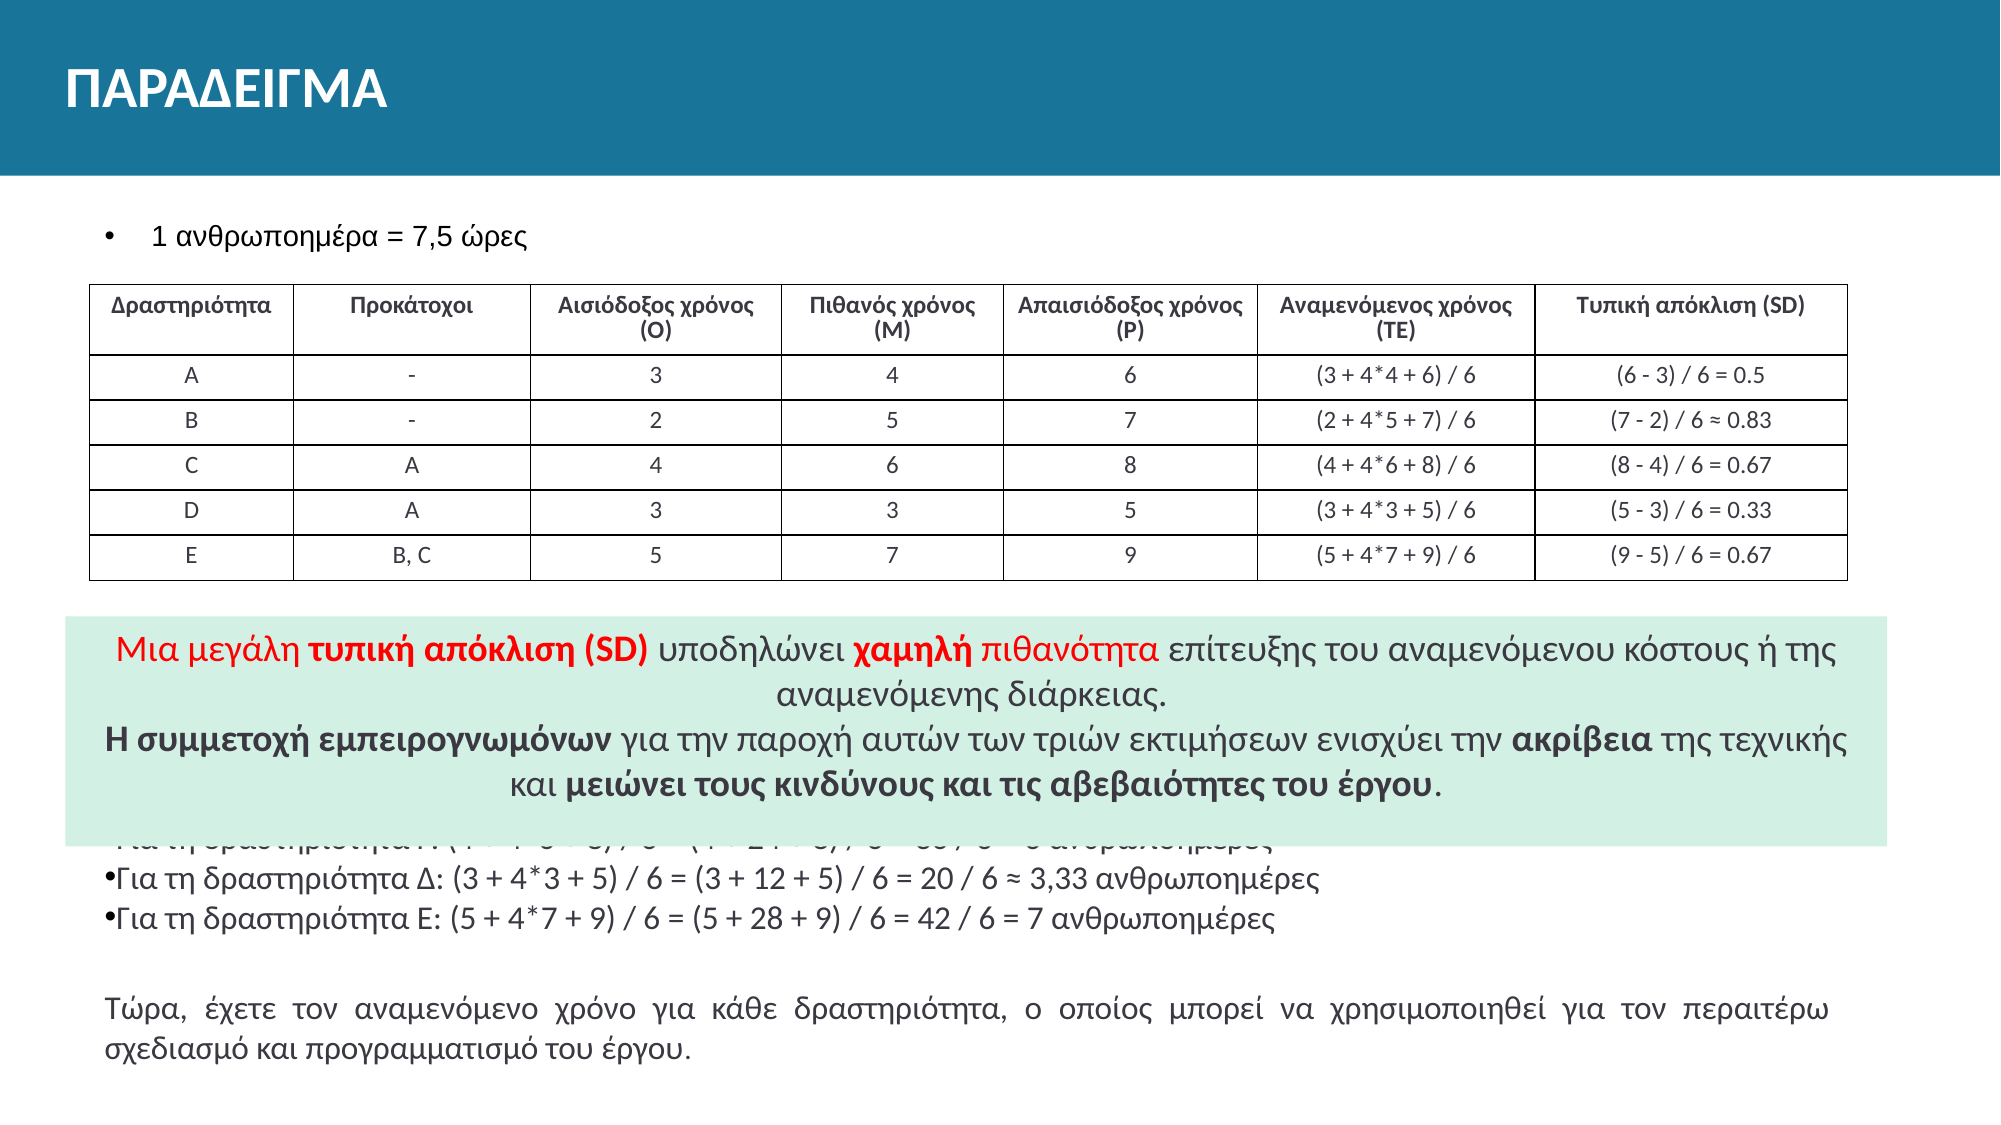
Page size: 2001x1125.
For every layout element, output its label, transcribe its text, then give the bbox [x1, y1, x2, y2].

table_header Προκάτοχοι [294, 285, 530, 354]
table_cell (4 + 4*6 + 8) / 6 [1258, 446, 1534, 489]
table_cell C [90, 446, 293, 489]
table_cell 9 [1004, 536, 1257, 580]
title ΠΑΡΑΔΕΙΓΜΑ [65, 28, 1935, 140]
table_cell - [294, 401, 530, 444]
table_header Τυπική απόκλιση (SD) [1536, 285, 1847, 354]
text_box Μια μεγάλη τυπική απόκλιση (SD) υποδηλώνει χαμηλή πιθανότητα επίτευξης του αναμενόμενου κόστους ή της αναμενόμενης διάρκειας. Η συμμετοχή εμπειρογνωμόνων για την παροχή αυτών των τριών εκτιμήσεων ενισχύει την ακρίβεια της τεχνικής και μειώνει τους κινδύνους και τις αβεβαιότητες του έργου. [65, 616, 1888, 847]
table_cell A [294, 491, 530, 534]
table_cell 5 [531, 536, 781, 580]
table_cell (7 - 2) / 6 ≈ 0.83 [1536, 401, 1847, 444]
table_cell 4 [531, 446, 781, 489]
table_cell (5 - 3) / 6 = 0.33 [1536, 491, 1847, 534]
table_cell (8 - 4) / 6 = 0.67 [1536, 446, 1847, 489]
table_cell (3 + 4*3 + 5) / 6 [1258, 491, 1534, 534]
table_header Αναμενόμενος χρόνος (TE) [1258, 285, 1534, 354]
table_cell - [294, 356, 530, 399]
table_cell 3 [531, 491, 781, 534]
table_cell B [90, 401, 293, 444]
table_cell B, C [294, 536, 530, 580]
table_cell 7 [782, 536, 1003, 580]
table_cell 6 [1004, 356, 1257, 399]
table_cell 5 [1004, 491, 1257, 534]
table_cell (9 - 5) / 6 = 0.67 [1536, 536, 1847, 580]
text_box Ας υπολογίσουμε τον Αναμενόμενο Χρόνο (ΑΧ) για κάθε δραστηριότητα: Για τη δραστηριότητα Α: (3 + 4*4 + 6) / 6 = (3 + 16 + 6) / 6 = 25 / 6 ≈ 4,17 ανθρωποημέρες Για τη δραστηριότητα Β: (2 + 4*5 + 7) / 6 = (2 + 20 + 7) / 6 = 29 / 6 ≈ 4,83 ανθρωποημέρες Για τη δραστηριότητα Γ: (4 + 4*6 + 8) / 6 = (4 + 24 + 8) / 6 = 36 / 6 = 6 ανθρωποημέρες Για τη δραστηριότητα Δ: (3 + 4*3 + 5) / 6 = (3 + 12 + 5) / 6 = 20 / 6 ≈ 3,33 ανθρωποημέρες Για τη δραστηριότητα Ε: (5 + 4*7 + 9) / 6 = (5 + 28 + 9) / 6 = 42 / 6 = 7 ανθρωποημέρες Τώρα, έχετε τον αναμενόμενο χρόνο για κάθε δραστηριότητα, ο οποίος μπορεί να χρησιμοποιηθεί για τον περαιτέρω σχεδιασμό και προγραμματισμό του έργου. [89, 847, 1848, 1074]
text_box 1 ανθρωποημέρα = 7,5 ώρες [89, 210, 1230, 261]
table_cell 3 [782, 491, 1003, 534]
table_cell D [90, 491, 293, 534]
table_cell 5 [782, 401, 1003, 444]
table_cell 3 [531, 356, 781, 399]
table_cell A [90, 356, 293, 399]
table_cell 8 [1004, 446, 1257, 489]
table_cell 6 [782, 446, 1003, 489]
table_header Πιθανός χρόνος (M) [782, 285, 1003, 354]
table_header Αισιόδοξος χρόνος (O) [531, 285, 781, 354]
table_cell 2 [531, 401, 781, 444]
table_cell 7 [1004, 401, 1257, 444]
table_cell (5 + 4*7 + 9) / 6 [1258, 536, 1534, 580]
table_cell 4 [782, 356, 1003, 399]
table_header Απαισιόδοξος χρόνος (P) [1004, 285, 1257, 354]
table_header Δραστηριότητα [90, 285, 293, 354]
table_cell A [294, 446, 530, 489]
table_cell E [90, 536, 293, 580]
table_cell (6 - 3) / 6 = 0.5 [1536, 356, 1847, 399]
table_cell (2 + 4*5 + 7) / 6 [1258, 401, 1534, 444]
table_cell (3 + 4*4 + 6) / 6 [1258, 356, 1534, 399]
